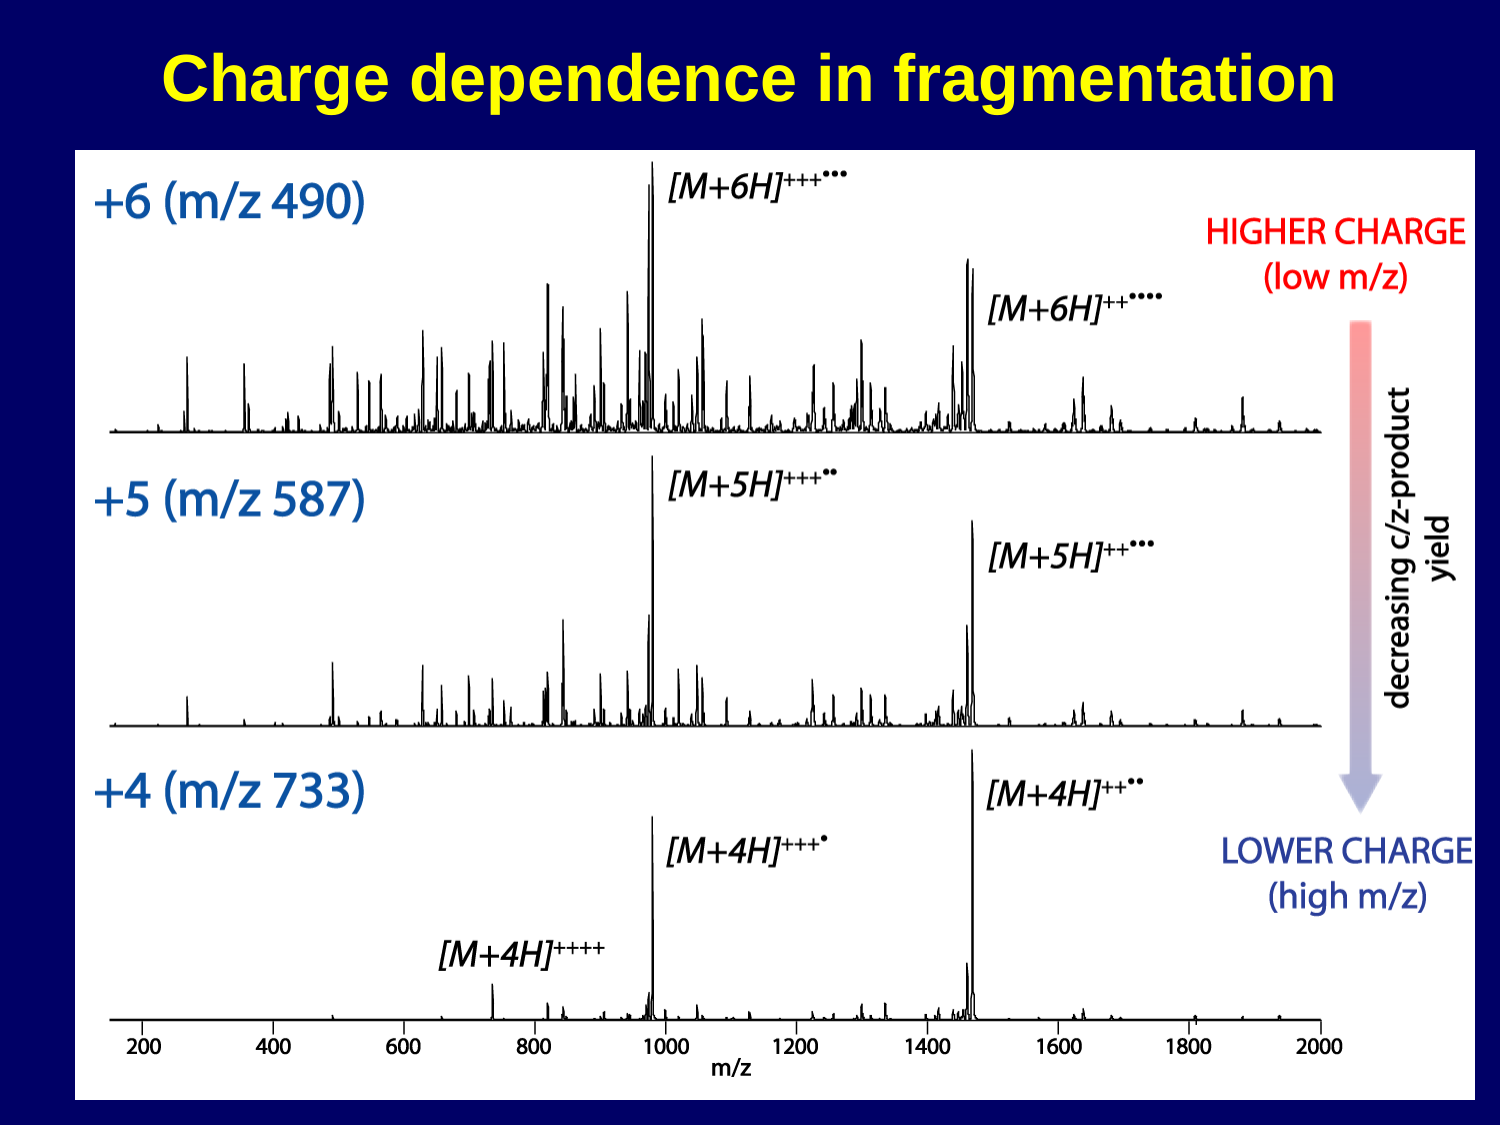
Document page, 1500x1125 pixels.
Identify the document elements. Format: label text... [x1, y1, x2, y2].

title Charge dependence in fragmentation [112, 0, 1388, 149]
picture [74, 149, 1476, 1101]
